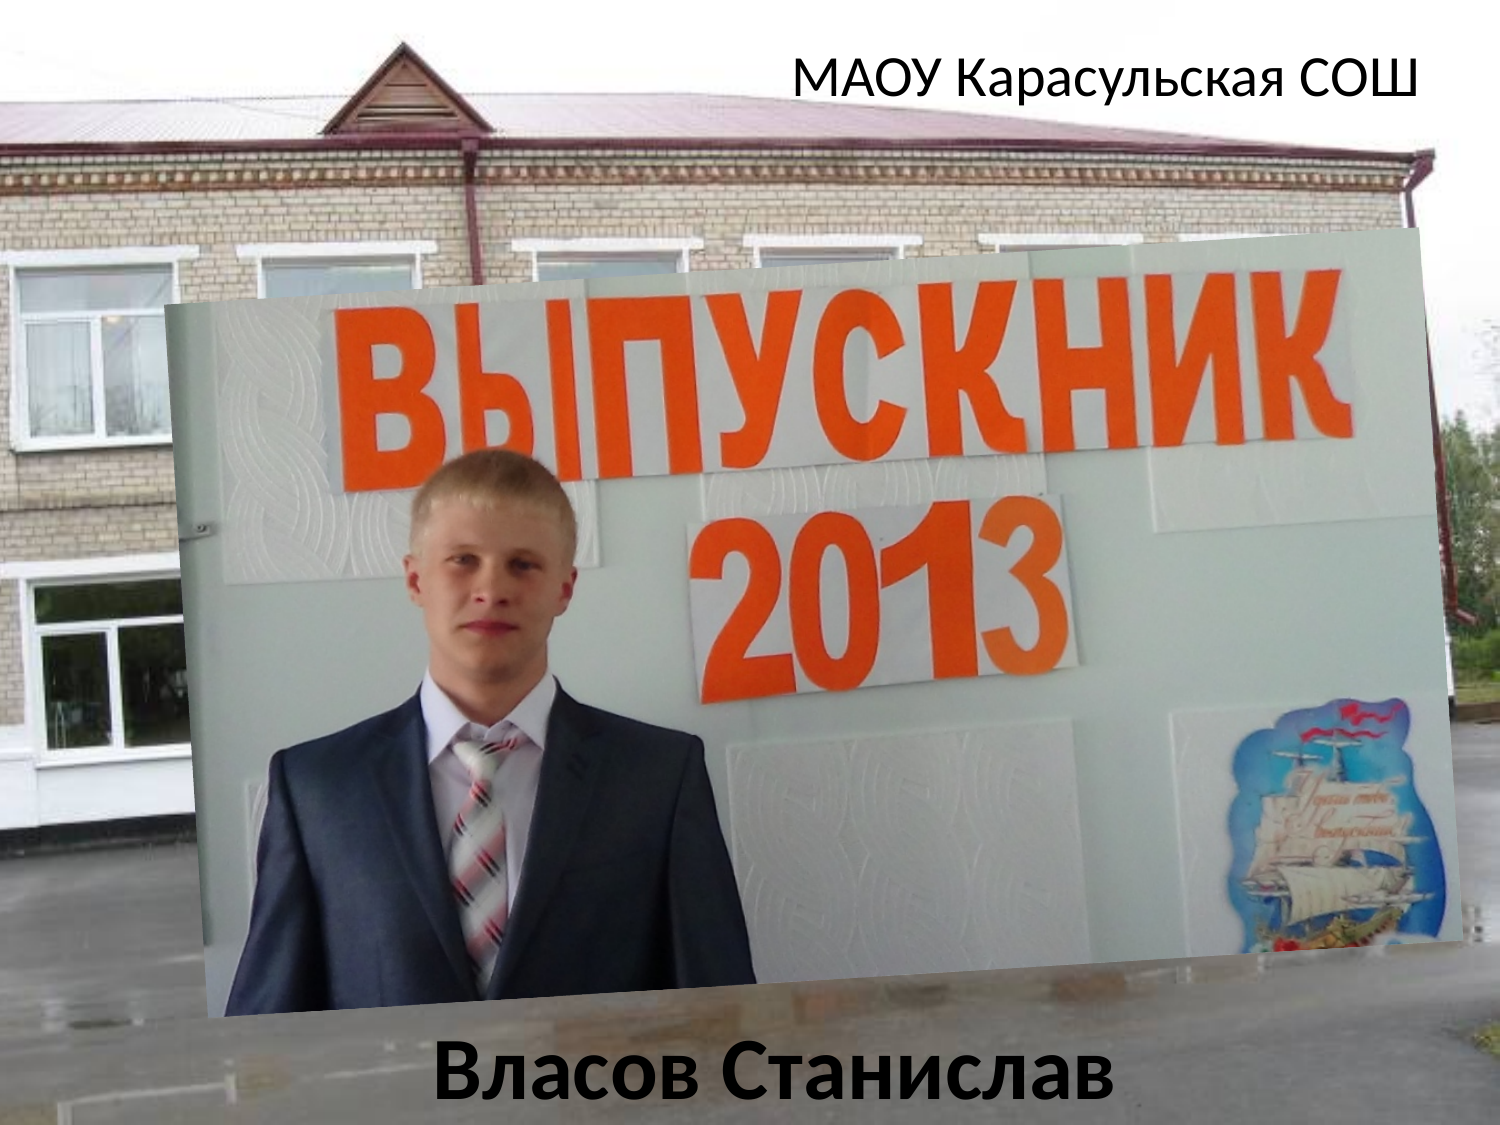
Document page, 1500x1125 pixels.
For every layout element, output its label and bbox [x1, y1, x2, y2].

picture [0, 0, 1500, 1125]
list [184, 264, 1443, 980]
